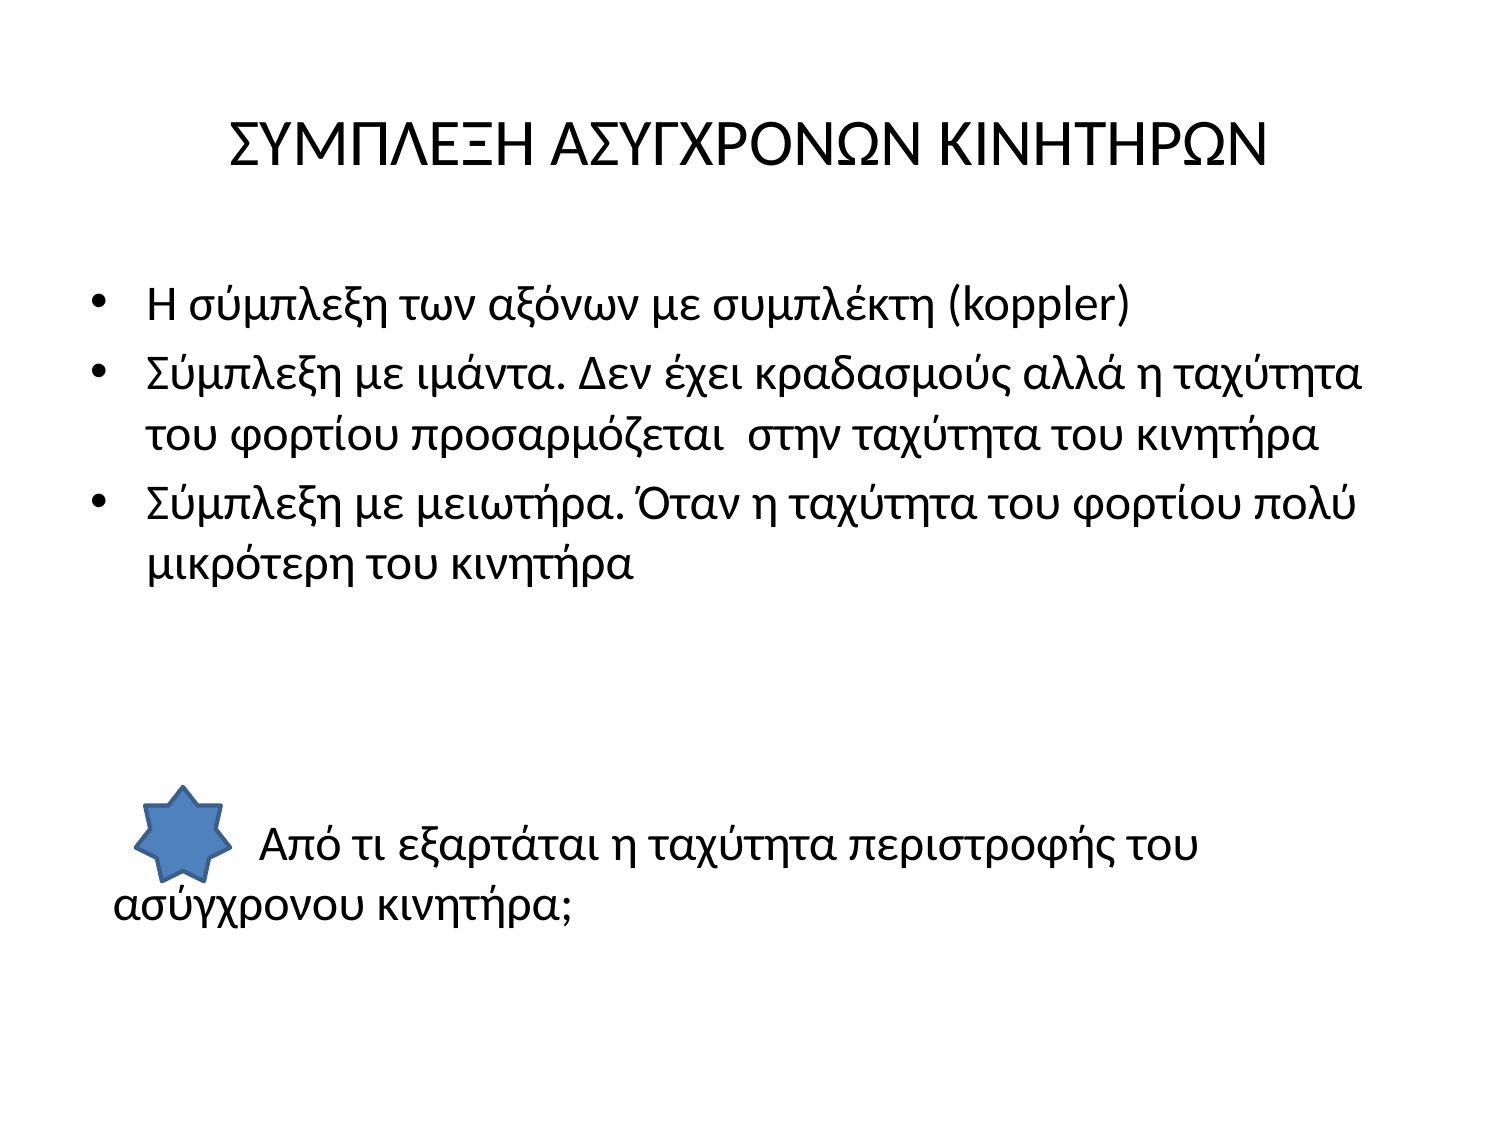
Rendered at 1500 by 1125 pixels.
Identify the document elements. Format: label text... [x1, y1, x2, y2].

text_box [133, 784, 233, 884]
title ΣΥΜΠΛΕΞΗ ΑΣΥΓΧΡΟΝΩΝ ΚΙΝΗΤΗΡΩΝ [75, 45, 1425, 233]
list Η σύμπλεξη των αξόνων με συμπλέκτη (koppler) Σύμπλεξη με ιμάντα. Δεν έχει κραδασμούς αλλά η ταχύτητα του φορτίου προσαρμόζεται στην ταχύτητα του κινητήρα Σύμπλεξη με μειωτήρα. Όταν η ταχύτητα του φορτίου πολύ μικρότερη του κινητήρα Από τι εξαρτάται η ταχύτητα περιστροφής του ασύγχρονου κινητήρα; [75, 262, 1425, 1005]
